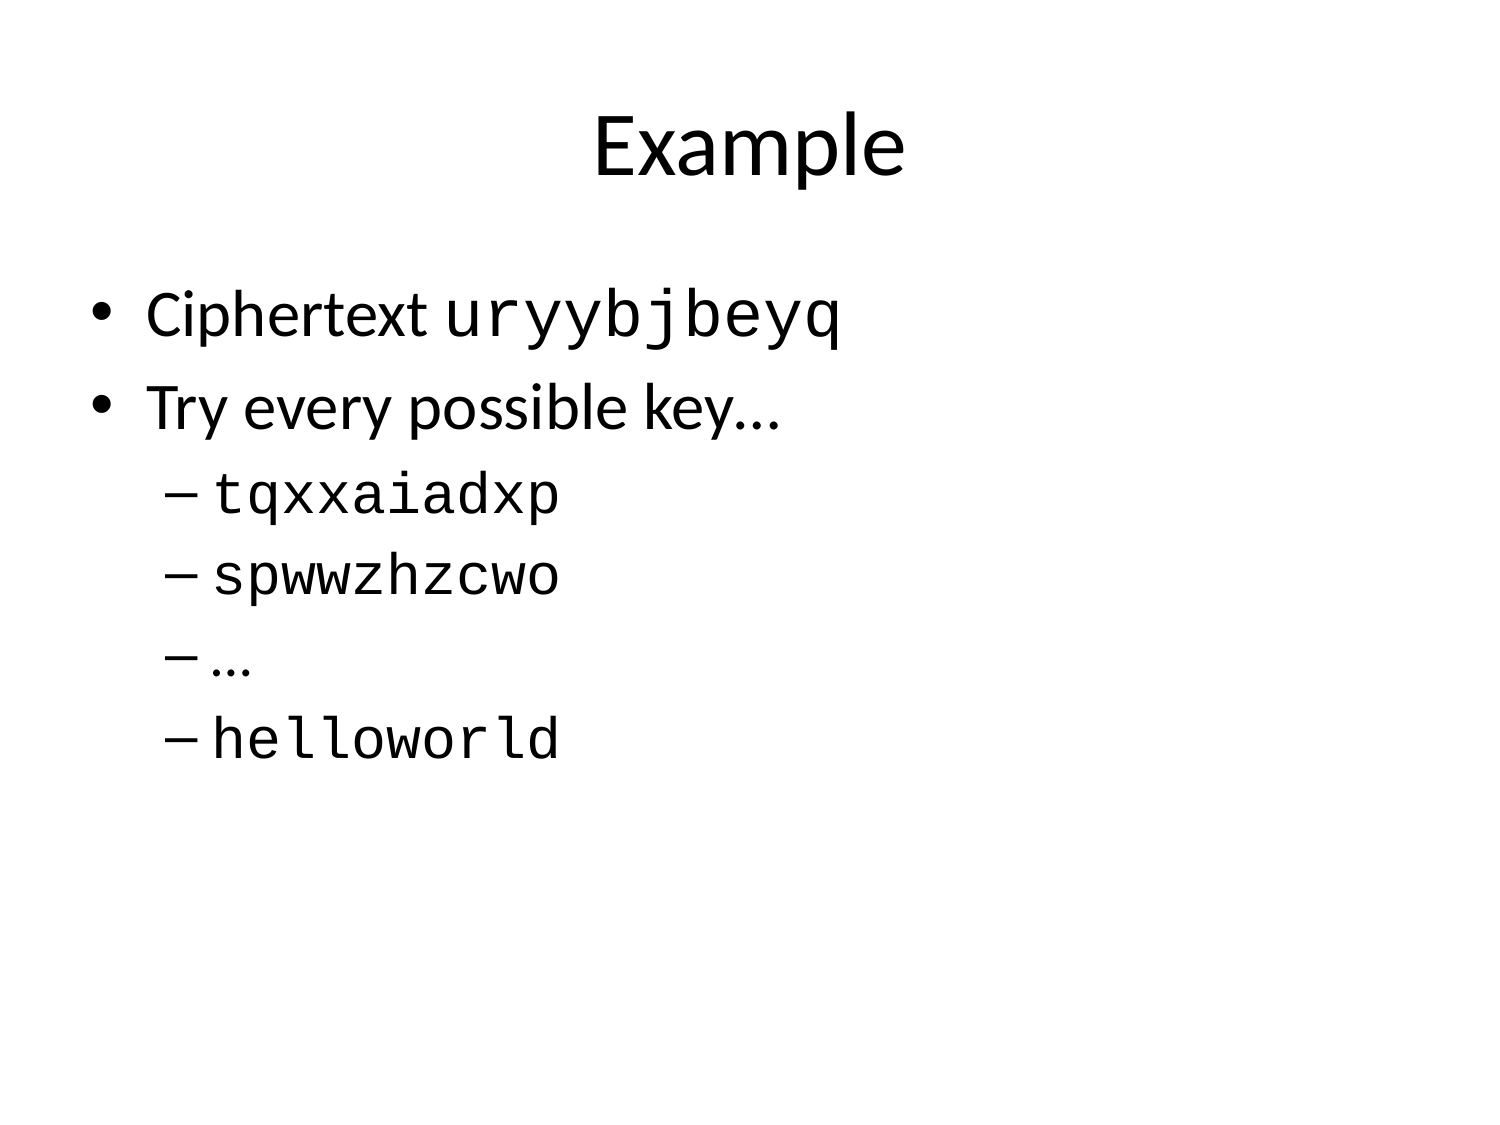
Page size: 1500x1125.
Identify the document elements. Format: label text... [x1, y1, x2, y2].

title Example [75, 45, 1425, 233]
list Ciphertext uryybjbeyq Try every possible key… tqxxaiadxp spwwzhzcwo … helloworld [75, 262, 1425, 1005]
